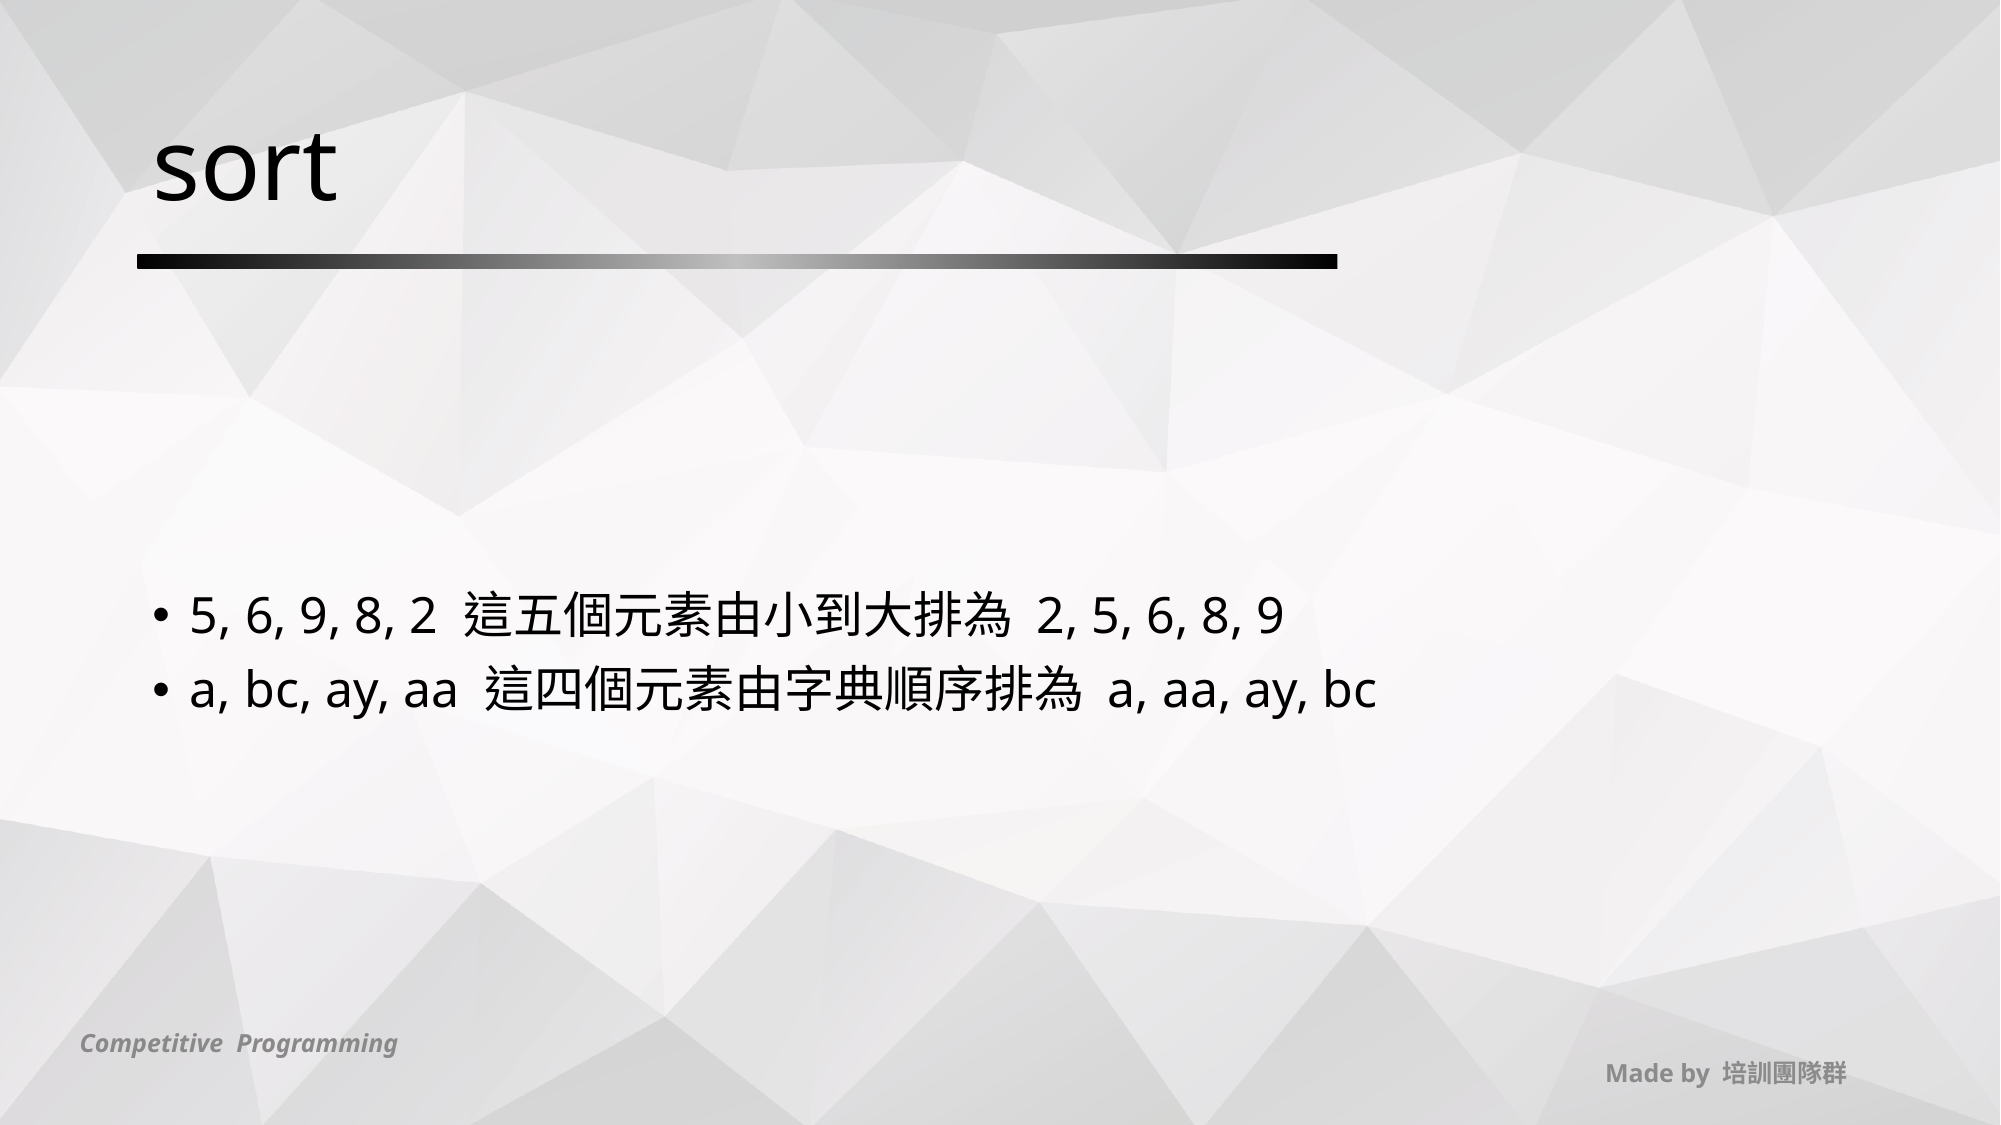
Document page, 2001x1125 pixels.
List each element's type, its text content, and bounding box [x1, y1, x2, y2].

picture [0, 0, 2000, 1125]
title sort [137, 59, 1863, 278]
list 5, 6, 9, 8, 2 這五個元素由小到大排為 2, 5, 6, 8, 9 a, bc, ay, aa 這四個元素由字典順序排為 a, aa, ay, bc [137, 501, 1863, 1014]
